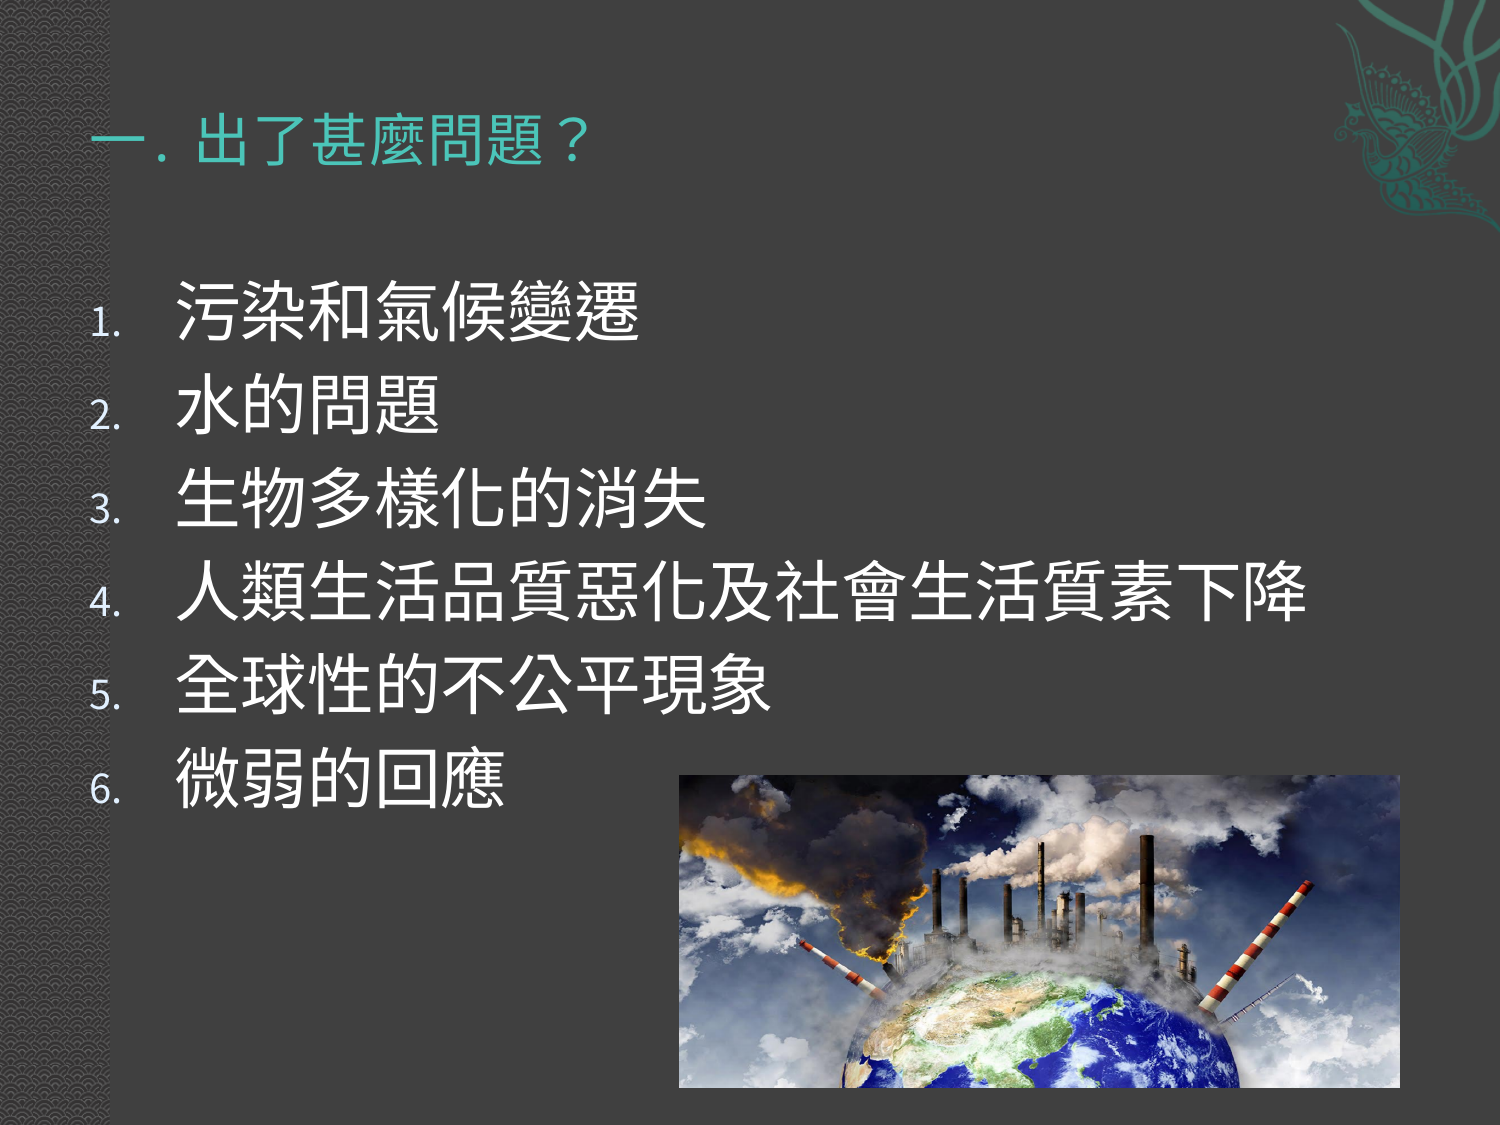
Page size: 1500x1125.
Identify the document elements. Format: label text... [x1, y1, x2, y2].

picture [678, 774, 1401, 1089]
list 污染和氣候變遷 水的問題 生物多樣化的消失 人類生活品質惡化及社會生活質素下降 全球性的不公平現象 微弱的回應 [75, 262, 1425, 1005]
title 一. 出了甚麼問題？ [75, 45, 1351, 233]
